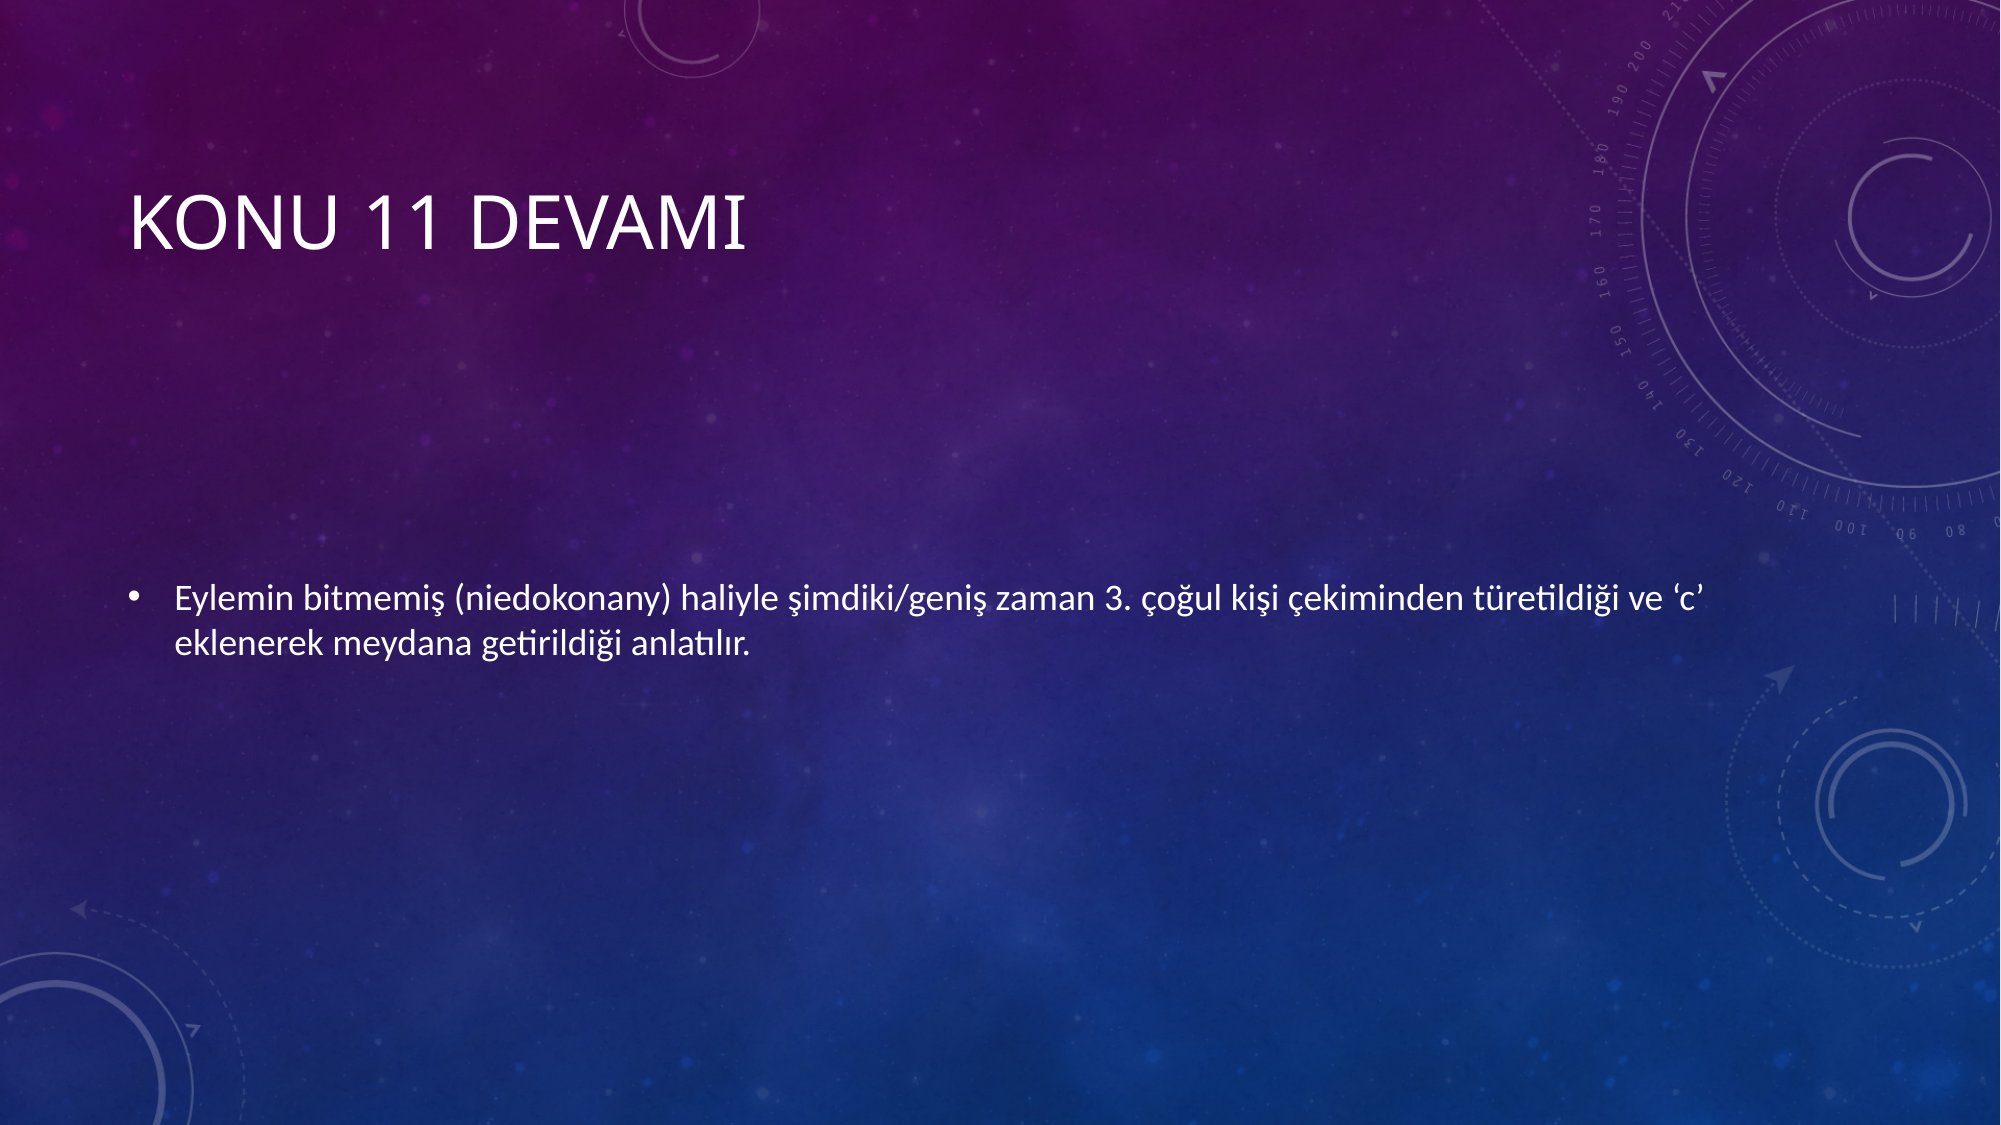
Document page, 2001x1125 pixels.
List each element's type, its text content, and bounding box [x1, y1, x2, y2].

picture [0, 0, 2001, 1125]
list Eylemin bitmemiş (niedokonany) haliyle şimdiki/geniş zaman 3. çoğul kişi çekiminden türetildiği ve ‘c’ eklenerek meydana getirildiği anlatılır. [112, 351, 1775, 950]
title Konu 11 devamı [112, 99, 1775, 339]
